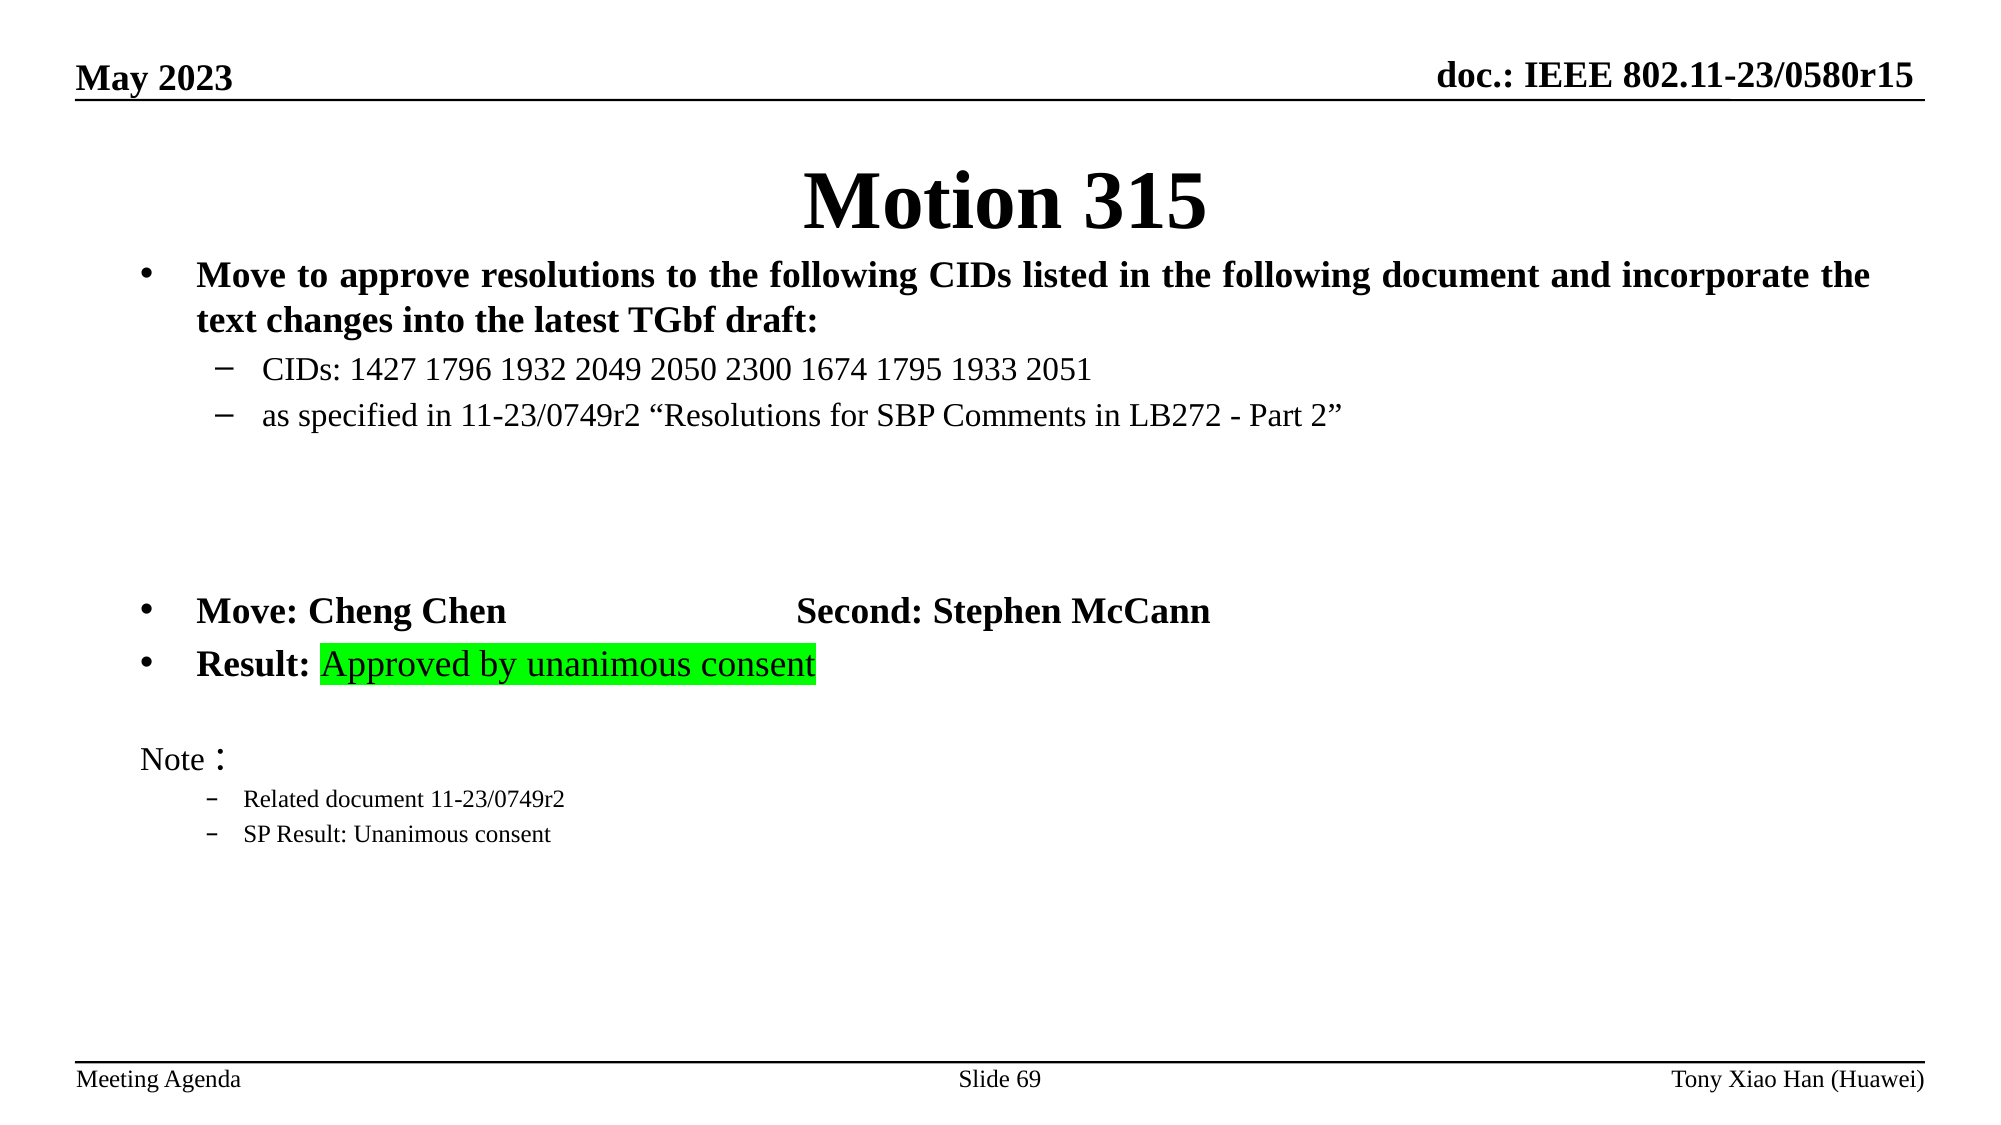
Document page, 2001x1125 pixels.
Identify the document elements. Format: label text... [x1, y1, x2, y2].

text_box Move to approve resolutions to the following CIDs listed in the following document and incorporate the text changes into the latest TGbf draft: CIDs: 1427 1796 1932 2049 2050 2300 1674 1795 1933 2051 as specified in 11-23/0749r2 “Resolutions for SBP Comments in LB272 - Part 2” Move: Cheng Chen Second: Stephen McCann Result: Approved by unanimous consent Note： Related document 11-23/0749r2 SP Result: Unanimous consent [125, 212, 1888, 900]
text_box Motion 315 [368, 137, 1644, 212]
